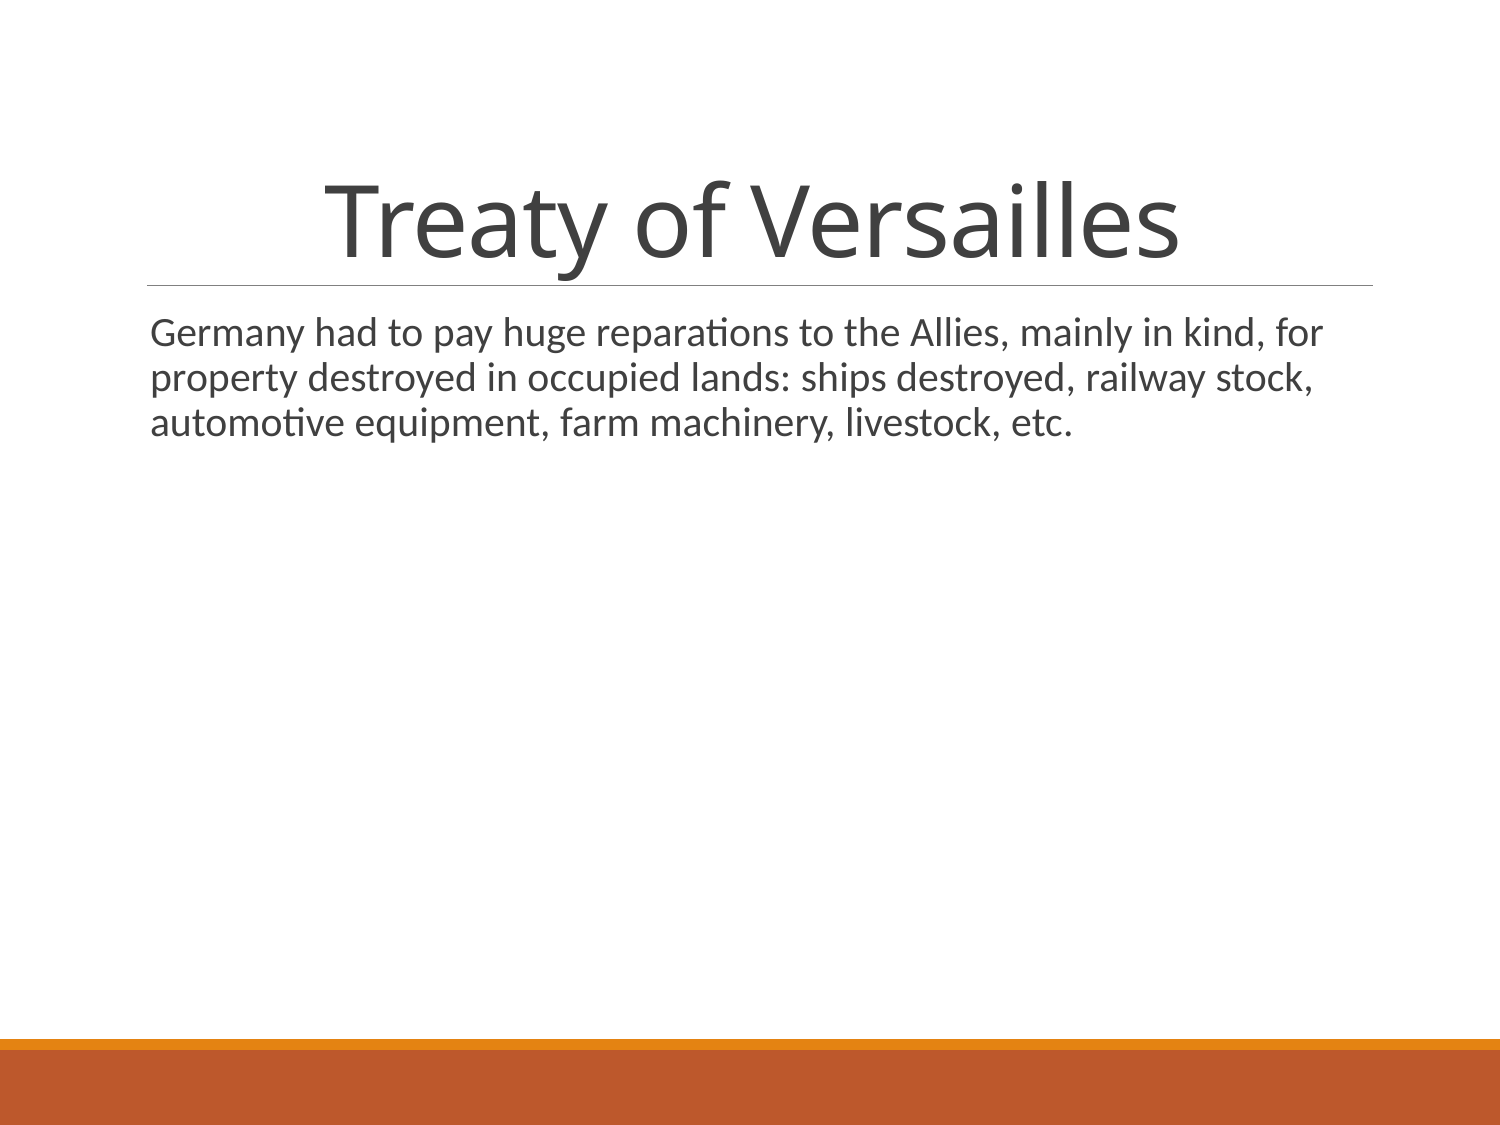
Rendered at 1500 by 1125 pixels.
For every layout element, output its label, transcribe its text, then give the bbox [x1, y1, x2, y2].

list Germany had to pay huge reparations to the Allies, mainly in kind, for property destroyed in occupied lands: ships destroyed, railway stock, automotive equipment, farm machinery, livestock, etc. [135, 302, 1373, 963]
title Treaty of Versailles [135, 47, 1373, 285]
